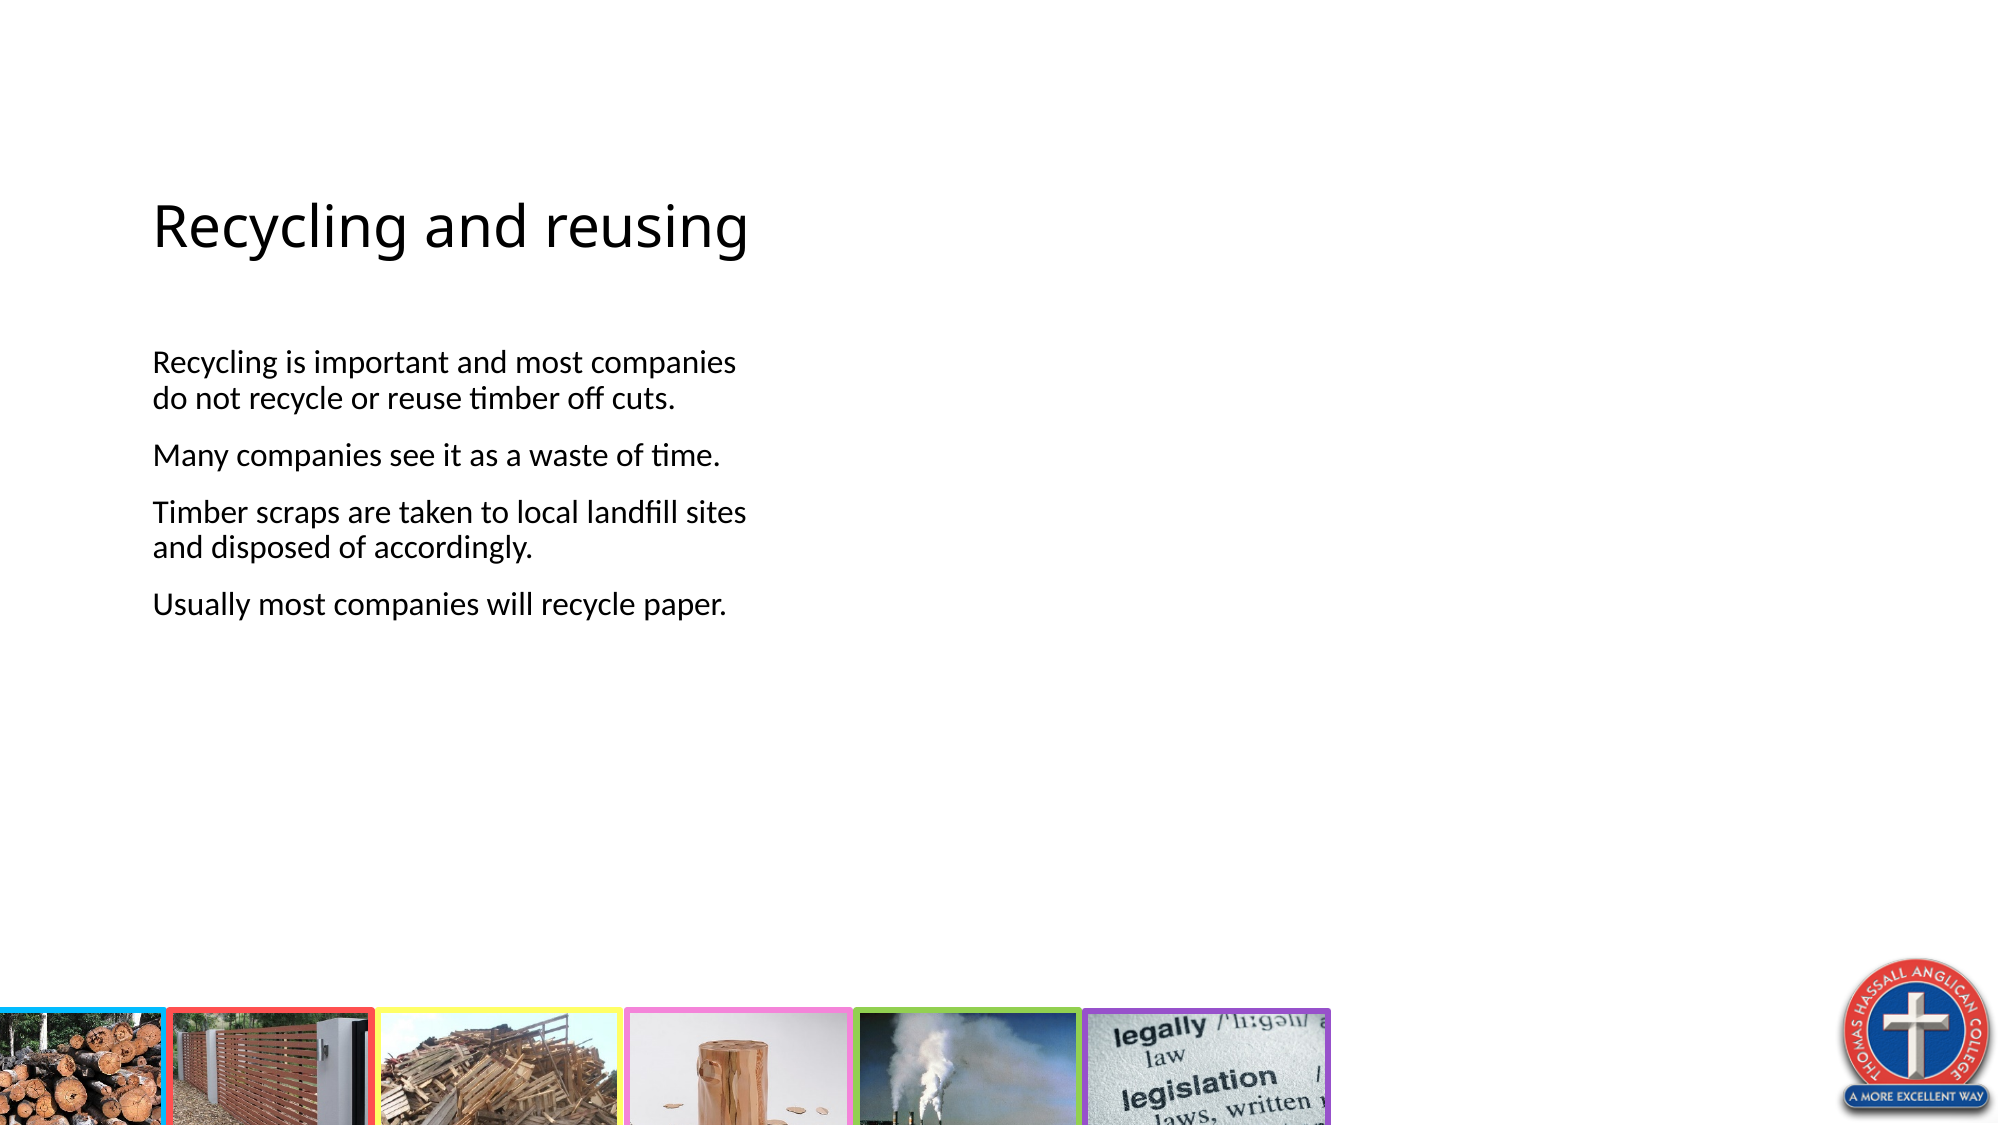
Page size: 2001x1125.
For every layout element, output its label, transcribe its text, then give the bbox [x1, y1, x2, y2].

picture [1088, 1013, 1326, 1125]
picture [1835, 955, 1998, 1123]
picture [172, 1013, 369, 1125]
list Recycling is important and most companies do not recycle or reuse timber off cuts. Many companies see it as a waste of time. Timber scraps are taken to local landfill sites and disposed of accordingly. Usually most companies will recycle paper. [137, 337, 783, 963]
picture [859, 1013, 1076, 1125]
title Recycling and reusing [137, 75, 783, 337]
picture [629, 1013, 847, 1125]
picture [0, 1014, 160, 1125]
picture [381, 1013, 618, 1125]
